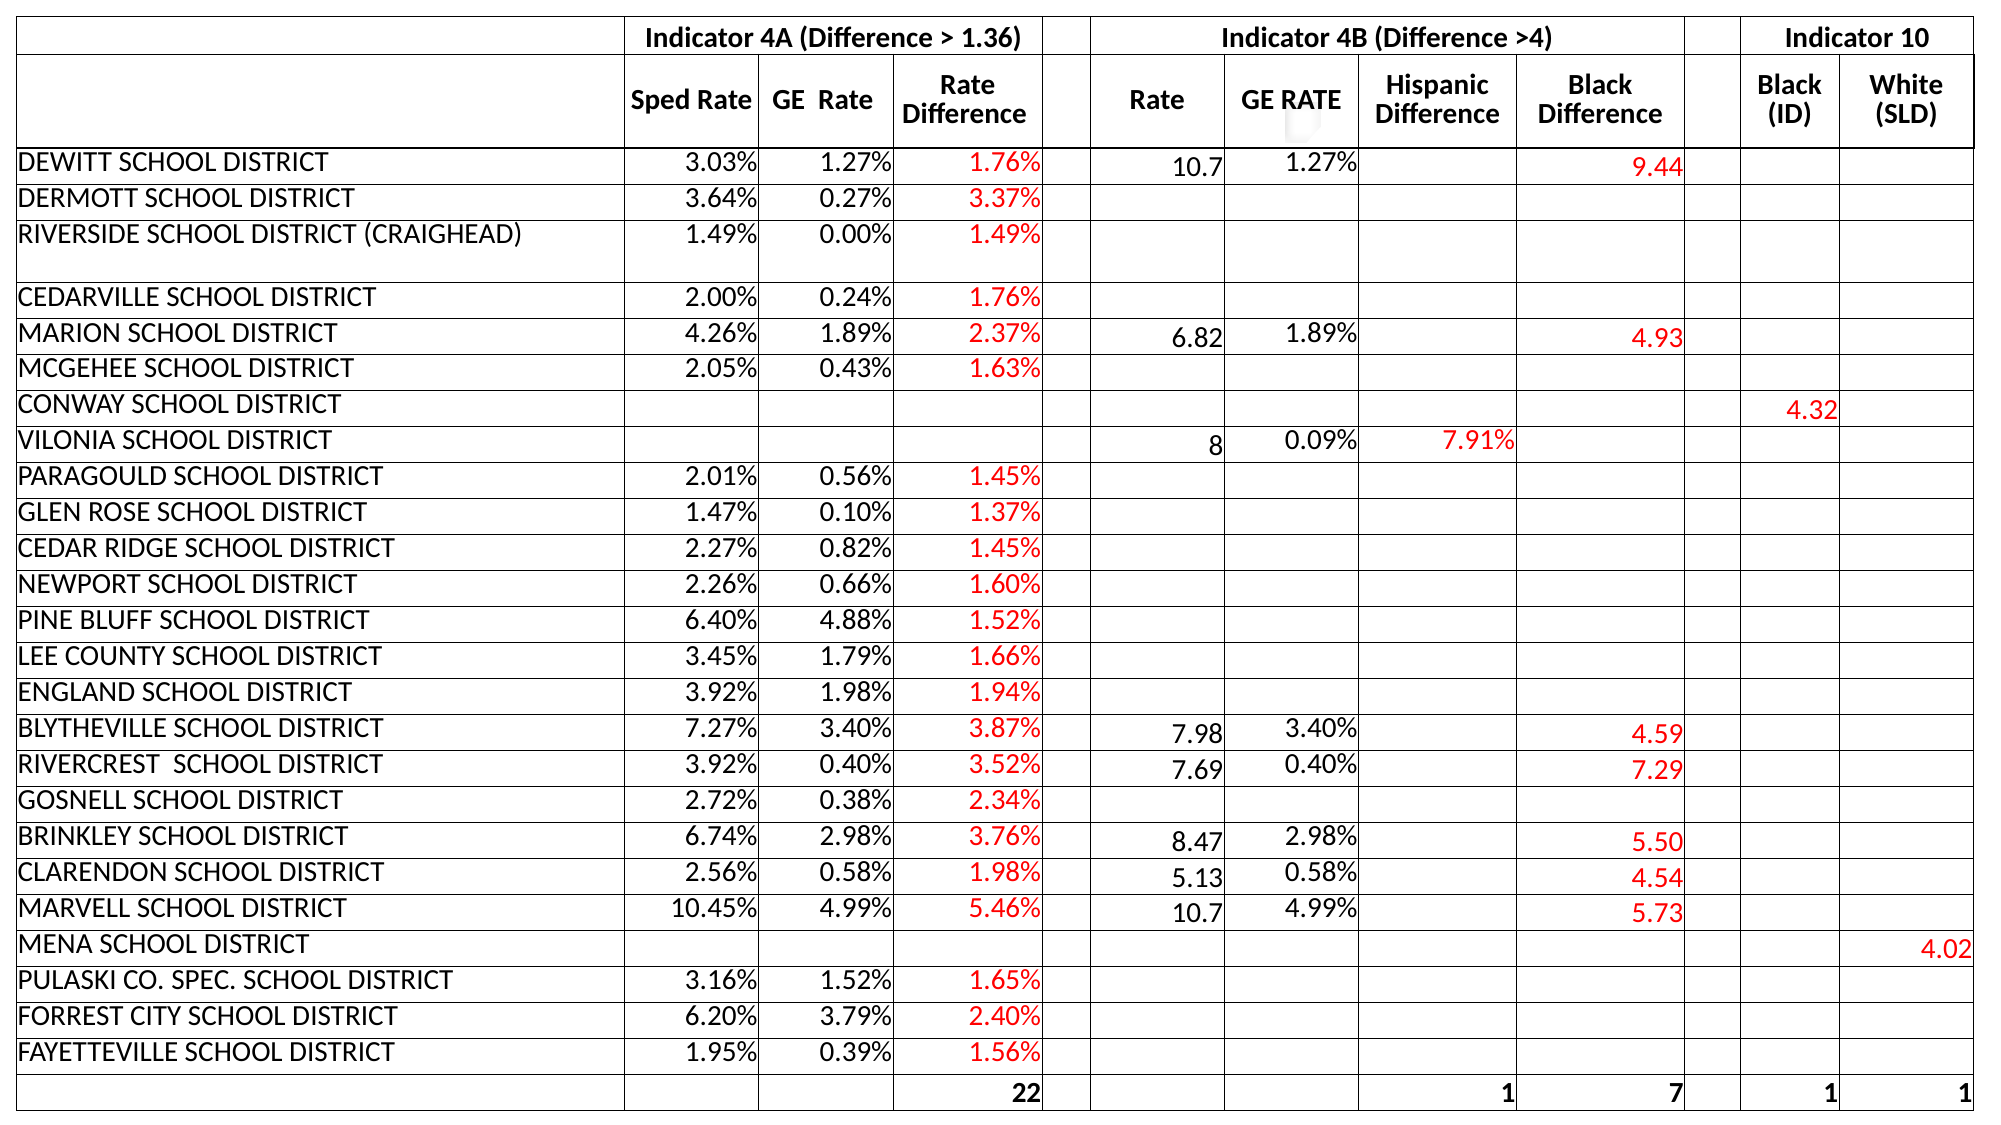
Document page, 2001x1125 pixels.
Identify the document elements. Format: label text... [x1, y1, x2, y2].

table_cell 2.72% [625, 787, 758, 822]
table_cell 3.92% [625, 679, 758, 714]
table_cell [1359, 931, 1516, 966]
table_cell [1741, 751, 1839, 786]
table_cell Rate [1091, 55, 1224, 147]
table_cell 7.29 [1517, 751, 1684, 786]
table_cell [1840, 283, 1973, 318]
table_cell 0.38% [759, 787, 893, 822]
table_cell [1225, 1075, 1358, 1110]
table_cell [1685, 895, 1740, 930]
table_cell 3.03% [625, 149, 758, 184]
table_cell [1741, 319, 1839, 354]
table_cell 3.16% [625, 967, 758, 1002]
table_cell [1091, 787, 1224, 822]
table_cell [1091, 571, 1224, 606]
table_cell [1091, 535, 1224, 570]
table_cell [1517, 1003, 1684, 1038]
table_cell [1685, 535, 1740, 570]
table_cell [1225, 463, 1358, 498]
table_cell [1359, 283, 1516, 318]
table_cell [1517, 427, 1684, 462]
table_cell [1741, 715, 1839, 750]
table_cell [1840, 787, 1973, 822]
table_cell ENGLAND SCHOOL DISTRICT [17, 679, 624, 714]
table_cell [1685, 715, 1740, 750]
table_cell GOSNELL SCHOOL DISTRICT [17, 787, 624, 822]
table_cell 1.60% [894, 571, 1042, 606]
table_cell [1225, 787, 1358, 822]
table_cell [894, 391, 1042, 426]
table_cell 2.56% [625, 859, 758, 894]
table_cell [1741, 499, 1839, 534]
table_cell MCGEHEE SCHOOL DISTRICT [17, 355, 624, 390]
table_cell 1.79% [759, 643, 893, 678]
table_cell [1685, 571, 1740, 606]
table_cell [1043, 499, 1090, 534]
table_cell [625, 427, 758, 462]
table_cell 0.40% [1225, 751, 1358, 786]
table_cell [1225, 221, 1358, 282]
table_cell [1741, 283, 1839, 318]
table_cell 1.45% [894, 463, 1042, 498]
table_cell [1741, 185, 1839, 220]
table_cell DEWITT SCHOOL DISTRICT [17, 149, 624, 184]
table_cell [1043, 319, 1090, 354]
table_cell RIVERCREST SCHOOL DISTRICT [17, 751, 624, 786]
table_cell [1741, 571, 1839, 606]
table_cell 1.56% [894, 1039, 1042, 1074]
table_cell 7.98 [1091, 715, 1224, 750]
table_cell 10.7 [1091, 895, 1224, 930]
table_cell 1.63% [894, 355, 1042, 390]
table_cell [1225, 571, 1358, 606]
table_cell [1359, 149, 1516, 184]
table_cell [1517, 931, 1684, 966]
table_cell 1 [1840, 1075, 1973, 1110]
table_cell [1685, 55, 1740, 147]
table_cell [1517, 1039, 1684, 1074]
table_cell [1359, 859, 1516, 894]
table_cell 7.27% [625, 715, 758, 750]
table_cell [1225, 499, 1358, 534]
table_cell [1840, 859, 1973, 894]
table_cell [1685, 679, 1740, 714]
table_cell 9.44 [1517, 149, 1684, 184]
table_cell 1.98% [894, 859, 1042, 894]
table_cell White (SLD) [1840, 55, 1973, 147]
table_cell [1359, 1003, 1516, 1038]
table_cell [1840, 823, 1973, 858]
table_cell [1685, 463, 1740, 498]
table_cell BRINKLEY SCHOOL DISTRICT [17, 823, 624, 858]
table_cell 2.27% [625, 535, 758, 570]
table_cell [1741, 859, 1839, 894]
table_cell [1359, 895, 1516, 930]
table_cell 1.76% [894, 149, 1042, 184]
table_cell [1840, 1003, 1973, 1038]
table_cell 5.13 [1091, 859, 1224, 894]
table_cell GE RATE [1225, 55, 1358, 147]
table_cell [1685, 355, 1740, 390]
table_cell [1225, 283, 1358, 318]
table_cell FAYETTEVILLE SCHOOL DISTRICT [17, 1039, 624, 1074]
table_cell [1741, 823, 1839, 858]
table_cell [1043, 679, 1090, 714]
table_cell MARVELL SCHOOL DISTRICT [17, 895, 624, 930]
table_cell [1685, 319, 1740, 354]
table_cell [1741, 535, 1839, 570]
table_cell [1091, 499, 1224, 534]
table_cell [1091, 185, 1224, 220]
table_cell [1685, 185, 1740, 220]
table_cell [1840, 391, 1973, 426]
table_cell 1.94% [894, 679, 1042, 714]
table_cell [1840, 715, 1973, 750]
table_cell 0.66% [759, 571, 893, 606]
table_cell [1359, 823, 1516, 858]
table_cell [1685, 1003, 1740, 1038]
table_cell 5.73 [1517, 895, 1684, 930]
table_cell 0.27% [759, 185, 893, 220]
table_cell PULASKI CO. SPEC. SCHOOL DISTRICT [17, 967, 624, 1002]
table_cell [1741, 895, 1839, 930]
table_cell PARAGOULD SCHOOL DISTRICT [17, 463, 624, 498]
table_cell [1741, 463, 1839, 498]
table_cell [1685, 427, 1740, 462]
table_cell [17, 1075, 624, 1110]
table_cell [1043, 571, 1090, 606]
table_cell Sped Rate [625, 55, 758, 147]
table_cell [1043, 715, 1090, 750]
table_cell 1.52% [894, 607, 1042, 642]
table_cell [1741, 931, 1839, 966]
table_cell [1359, 463, 1516, 498]
table_cell [1840, 607, 1973, 642]
table_cell 1.49% [625, 221, 758, 282]
table_cell 3.37% [894, 185, 1042, 220]
table_cell [759, 1075, 893, 1110]
table_cell 5.46% [894, 895, 1042, 930]
table_cell [1043, 463, 1090, 498]
table_cell [1043, 391, 1090, 426]
table_cell [1517, 643, 1684, 678]
table_cell 4.59 [1517, 715, 1684, 750]
table_cell [1685, 643, 1740, 678]
table_header [1685, 17, 1740, 54]
table_cell [1043, 895, 1090, 930]
table_cell [1091, 221, 1224, 282]
table_cell 3.52% [894, 751, 1042, 786]
table_cell [1091, 1003, 1224, 1038]
table_cell [1741, 787, 1839, 822]
table_cell [1517, 283, 1684, 318]
table_cell 6.82 [1091, 319, 1224, 354]
table_cell [1741, 679, 1839, 714]
table_cell FORREST CITY SCHOOL DISTRICT [17, 1003, 624, 1038]
table_cell [17, 55, 624, 147]
table_cell [1225, 391, 1358, 426]
table_cell [1225, 1003, 1358, 1038]
table_cell [1741, 1039, 1839, 1074]
table_header [1043, 17, 1090, 54]
table_cell [759, 931, 893, 966]
table_cell RIVERSIDE SCHOOL DISTRICT (CRAIGHEAD) [17, 221, 624, 282]
table_cell [1517, 463, 1684, 498]
table_cell [1840, 535, 1973, 570]
table_cell MENA SCHOOL DISTRICT [17, 931, 624, 966]
table_cell [1685, 221, 1740, 282]
table_cell [1225, 355, 1358, 390]
table_cell 0.58% [1225, 859, 1358, 894]
table_cell [1840, 1039, 1973, 1074]
table_cell DERMOTT SCHOOL DISTRICT [17, 185, 624, 220]
table_cell [1685, 931, 1740, 966]
table_cell [1225, 643, 1358, 678]
table_cell [1225, 607, 1358, 642]
table_cell CLARENDON SCHOOL DISTRICT [17, 859, 624, 894]
table_cell 3.64% [625, 185, 758, 220]
table_cell [1091, 643, 1224, 678]
table_cell [1091, 679, 1224, 714]
table_cell 3.79% [759, 1003, 893, 1038]
table_cell [1840, 185, 1973, 220]
table_cell Black Difference [1517, 55, 1684, 147]
table_cell BLYTHEVILLE SCHOOL DISTRICT [17, 715, 624, 750]
table_cell 1.47% [625, 499, 758, 534]
table_cell MARION SCHOOL DISTRICT [17, 319, 624, 354]
table_cell 4.54 [1517, 859, 1684, 894]
table_cell [1225, 679, 1358, 714]
table_cell 1 [1741, 1075, 1839, 1110]
table_cell [1225, 967, 1358, 1002]
table_cell [1517, 607, 1684, 642]
table_cell [1685, 391, 1740, 426]
table_cell [1091, 1039, 1224, 1074]
table_cell 3.40% [759, 715, 893, 750]
table_cell 7.91% [1359, 427, 1516, 462]
table_cell VILONIA SCHOOL DISTRICT [17, 427, 624, 462]
table_cell [1840, 355, 1973, 390]
table_cell [1840, 149, 1973, 184]
table_cell 0.09% [1225, 427, 1358, 462]
table_cell 1.98% [759, 679, 893, 714]
table_cell 4.93 [1517, 319, 1684, 354]
table_cell [1043, 55, 1090, 147]
table_cell 6.20% [625, 1003, 758, 1038]
table_cell [1359, 319, 1516, 354]
table_cell [1685, 1039, 1740, 1074]
table_cell 1.76% [894, 283, 1042, 318]
table_cell [1225, 535, 1358, 570]
table_cell 0.10% [759, 499, 893, 534]
table_cell 0.40% [759, 751, 893, 786]
table_cell 1.37% [894, 499, 1042, 534]
table_cell 0.00% [759, 221, 893, 282]
table_cell 22 [894, 1075, 1042, 1110]
table_cell [1091, 463, 1224, 498]
table_cell 2.26% [625, 571, 758, 606]
table_cell [759, 391, 893, 426]
table_cell [1840, 967, 1973, 1002]
table_cell 1.66% [894, 643, 1042, 678]
table_cell 4.88% [759, 607, 893, 642]
table_cell 3.87% [894, 715, 1042, 750]
table_cell 7.69 [1091, 751, 1224, 786]
table_cell [1517, 535, 1684, 570]
table_cell 2.05% [625, 355, 758, 390]
table_cell [1043, 643, 1090, 678]
table_cell PINE BLUFF SCHOOL DISTRICT [17, 607, 624, 642]
table_cell [1091, 967, 1224, 1002]
table_cell [1840, 895, 1973, 930]
table_cell 0.43% [759, 355, 893, 390]
table_cell [625, 931, 758, 966]
table_cell 6.40% [625, 607, 758, 642]
table_cell 1.27% [759, 149, 893, 184]
table_cell [1840, 427, 1973, 462]
table_cell [1225, 1039, 1358, 1074]
table_header Indicator 10 [1741, 17, 1973, 54]
table_cell 1.65% [894, 967, 1042, 1002]
table_cell [1043, 1039, 1090, 1074]
table_cell [1741, 607, 1839, 642]
table_cell [1043, 427, 1090, 462]
table_cell [1043, 1003, 1090, 1038]
table_cell GLEN ROSE SCHOOL DISTRICT [17, 499, 624, 534]
table_cell [1359, 355, 1516, 390]
table_cell 1.49% [894, 221, 1042, 282]
table_cell [1685, 823, 1740, 858]
table_cell [1359, 571, 1516, 606]
table_cell 7 [1517, 1075, 1684, 1110]
table_cell [1840, 751, 1973, 786]
table_cell [1091, 283, 1224, 318]
table_cell 4.99% [759, 895, 893, 930]
table_cell 2.00% [625, 283, 758, 318]
table_cell [1225, 185, 1358, 220]
table_cell [1840, 643, 1973, 678]
table_cell [1225, 931, 1358, 966]
table_cell [1685, 859, 1740, 894]
table_cell [1741, 967, 1839, 1002]
table_cell [1359, 499, 1516, 534]
table_cell 1.89% [1225, 319, 1358, 354]
table_cell [1840, 679, 1973, 714]
table_cell 4.26% [625, 319, 758, 354]
table_cell [1685, 499, 1740, 534]
table_cell [1840, 221, 1973, 282]
table_cell [1741, 355, 1839, 390]
table_cell [1517, 185, 1684, 220]
table_cell [1685, 283, 1740, 318]
table_cell 1.52% [759, 967, 893, 1002]
table_cell 0.58% [759, 859, 893, 894]
table_cell [1043, 607, 1090, 642]
table_cell 2.98% [759, 823, 893, 858]
table_cell 4.99% [1225, 895, 1358, 930]
table_cell [1685, 149, 1740, 184]
table_cell [1043, 859, 1090, 894]
table_cell [1685, 967, 1740, 1002]
table_cell GE Rate [759, 55, 893, 147]
table_header [17, 17, 624, 54]
table_cell [1741, 643, 1839, 678]
table_cell [1043, 931, 1090, 966]
table_cell 3.45% [625, 643, 758, 678]
table_cell Rate Difference [894, 55, 1042, 147]
table_cell CEDARVILLE SCHOOL DISTRICT [17, 283, 624, 318]
table_cell [1741, 427, 1839, 462]
table_cell [1840, 499, 1973, 534]
table_cell [1043, 823, 1090, 858]
table_cell 1.89% [759, 319, 893, 354]
table_cell 0.24% [759, 283, 893, 318]
table_cell [1517, 221, 1684, 282]
table_cell [1685, 607, 1740, 642]
table_cell [1043, 1075, 1090, 1110]
table_cell 6.74% [625, 823, 758, 858]
table_cell Black (ID) [1741, 55, 1839, 147]
table_cell [1517, 355, 1684, 390]
table_cell [1685, 751, 1740, 786]
table_cell [1043, 751, 1090, 786]
table_cell [1741, 1003, 1839, 1038]
table_cell [625, 391, 758, 426]
table_cell [894, 931, 1042, 966]
table_cell [1517, 787, 1684, 822]
table_cell [1091, 391, 1224, 426]
table_cell 0.39% [759, 1039, 893, 1074]
table_cell CEDAR RIDGE SCHOOL DISTRICT [17, 535, 624, 570]
table_cell [1517, 571, 1684, 606]
table_cell LEE COUNTY SCHOOL DISTRICT [17, 643, 624, 678]
table_cell 1.95% [625, 1039, 758, 1074]
table_cell [1359, 535, 1516, 570]
table_cell [1091, 607, 1224, 642]
table_cell 1.27% [1225, 149, 1358, 184]
table_cell [1091, 931, 1224, 966]
table_cell [1043, 185, 1090, 220]
table_cell [1359, 967, 1516, 1002]
table_cell [1685, 787, 1740, 822]
table_cell 1 [1359, 1075, 1516, 1110]
text_box [1974, 94, 2000, 1045]
table_cell 4.32 [1741, 391, 1839, 426]
table_cell [1517, 679, 1684, 714]
table_cell [1359, 715, 1516, 750]
table_cell [1359, 643, 1516, 678]
table_cell [1741, 221, 1839, 282]
table_cell 10.45% [625, 895, 758, 930]
table_cell 3.40% [1225, 715, 1358, 750]
table_cell [1359, 1039, 1516, 1074]
table_cell CONWAY SCHOOL DISTRICT [17, 391, 624, 426]
table_cell [1840, 319, 1973, 354]
table_cell 3.92% [625, 751, 758, 786]
table_cell 3.76% [894, 823, 1042, 858]
table_cell 2.40% [894, 1003, 1042, 1038]
table_cell [1517, 967, 1684, 1002]
table_cell [1043, 221, 1090, 282]
table_cell 10.7 [1091, 149, 1224, 184]
table_cell 1.45% [894, 535, 1042, 570]
table_cell [1517, 499, 1684, 534]
table_cell [1359, 185, 1516, 220]
table_cell [894, 427, 1042, 462]
table_cell NEWPORT SCHOOL DISTRICT [17, 571, 624, 606]
table_cell [1359, 787, 1516, 822]
table_cell [1517, 391, 1684, 426]
table_cell [1091, 355, 1224, 390]
table_cell 8 [1091, 427, 1224, 462]
table_cell [625, 1075, 758, 1110]
table_cell 2.34% [894, 787, 1042, 822]
table_cell [1043, 535, 1090, 570]
table_header Indicator 4B (Difference >4) [1091, 17, 1684, 54]
table_cell [1359, 607, 1516, 642]
table_cell 8.47 [1091, 823, 1224, 858]
table_cell [1043, 149, 1090, 184]
table_cell 2.98% [1225, 823, 1358, 858]
table_cell Hispanic Difference [1359, 55, 1516, 147]
table_cell [1043, 787, 1090, 822]
table_cell 5.50 [1517, 823, 1684, 858]
table_cell [1359, 679, 1516, 714]
table_cell [1043, 355, 1090, 390]
table_cell [759, 427, 893, 462]
table_cell 2.37% [894, 319, 1042, 354]
table_header Indicator 4A (Difference > 1.36) [625, 17, 1042, 54]
table_cell [1359, 391, 1516, 426]
table_cell [1091, 1075, 1224, 1110]
table_cell [1840, 463, 1973, 498]
table_cell [1043, 967, 1090, 1002]
table_cell [1840, 571, 1973, 606]
table_cell 4.02 [1840, 931, 1973, 966]
table_cell [1685, 1075, 1740, 1110]
table_cell [1741, 149, 1839, 184]
table_cell 2.01% [625, 463, 758, 498]
table_cell [1359, 221, 1516, 282]
table_cell [1043, 283, 1090, 318]
table_cell [1359, 751, 1516, 786]
table_cell 0.56% [759, 463, 893, 498]
table_cell 0.82% [759, 535, 893, 570]
